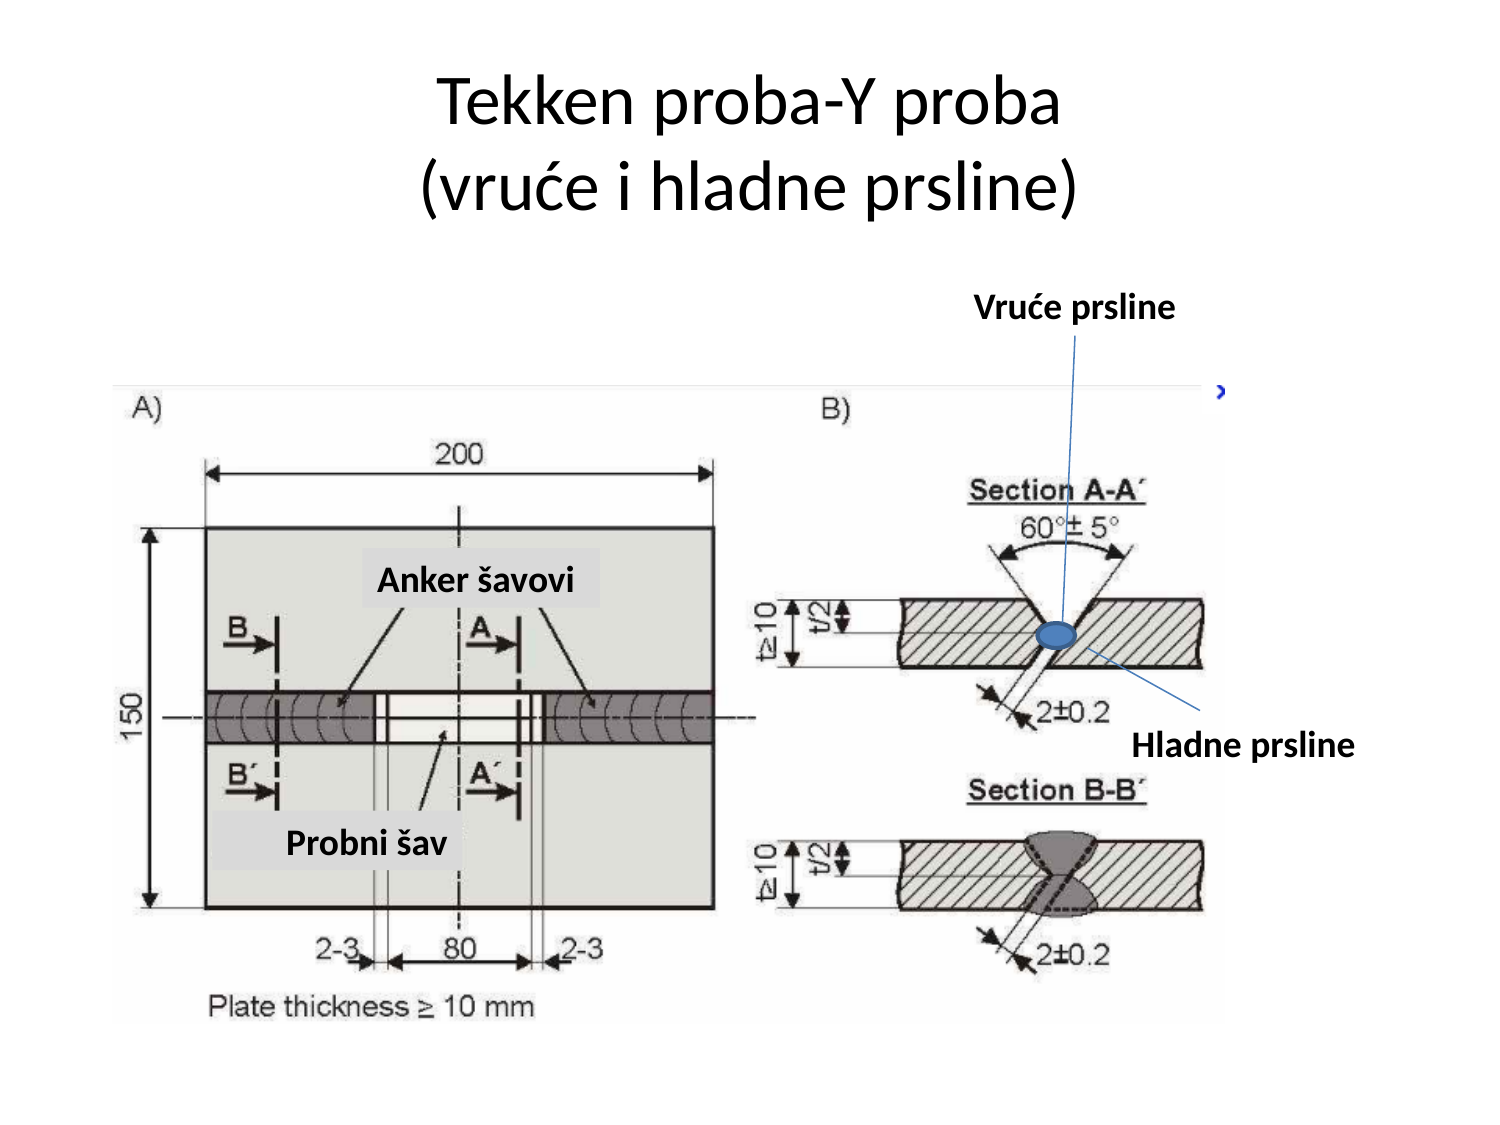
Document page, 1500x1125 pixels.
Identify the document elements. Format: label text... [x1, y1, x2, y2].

title Tekken proba-Y proba (vruće i hladne prsline) [75, 45, 1425, 233]
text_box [112, 274, 1401, 1024]
